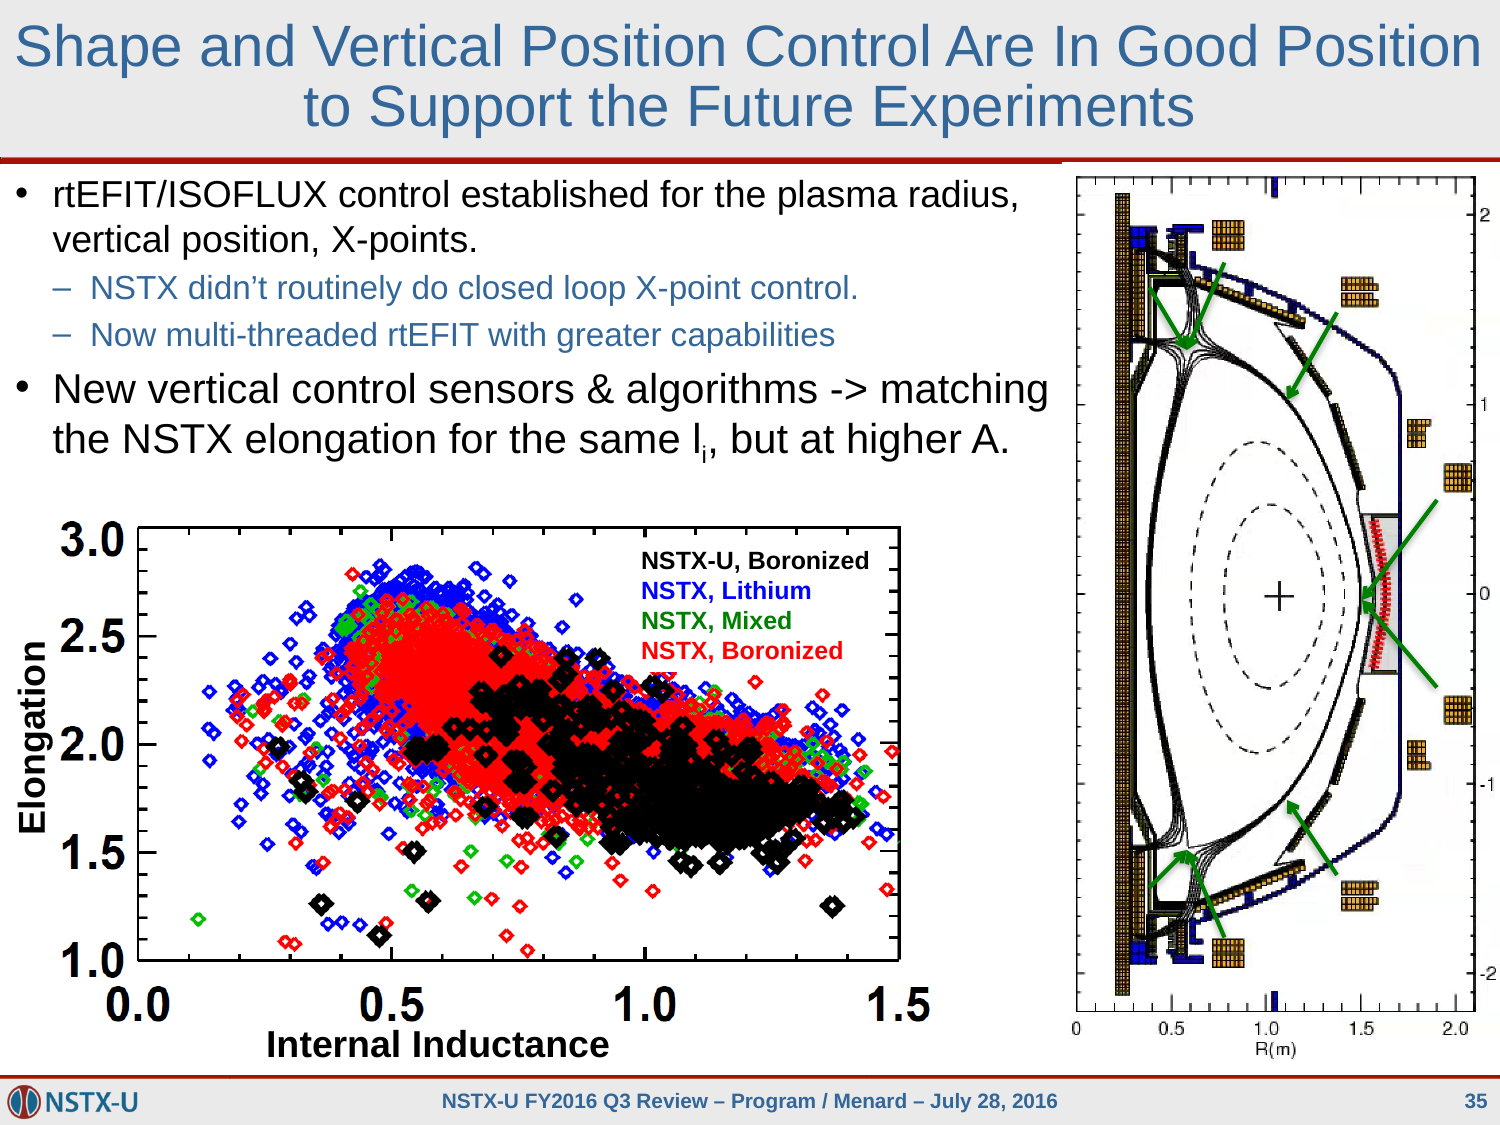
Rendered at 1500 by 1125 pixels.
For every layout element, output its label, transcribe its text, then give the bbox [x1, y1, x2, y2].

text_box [1186, 849, 1225, 938]
text_box Elongation [0, 626, 50, 850]
picture [55, 509, 938, 1026]
text_box rtEFIT/ISOFLUX control established for the plasma radius, vertical position, X-points. NSTX didn’t routinely do closed loop X-point control. Now multi-threaded rtEFIT with greater capabilities New vertical control sensors & algorithms -> matching the NSTX elongation for the same li, but at higher A. [0, 162, 1059, 513]
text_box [1361, 499, 1438, 599]
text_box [1286, 799, 1338, 876]
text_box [1149, 849, 1185, 888]
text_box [1361, 599, 1438, 688]
picture [0, 158, 1500, 1125]
text_box Internal Inductance [251, 1034, 625, 1073]
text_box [1286, 312, 1338, 401]
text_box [1149, 287, 1181, 351]
title Shape and Vertical Position Control Are In Good Position to Support the Future Experiments [0, 0, 1500, 158]
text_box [1186, 262, 1225, 351]
